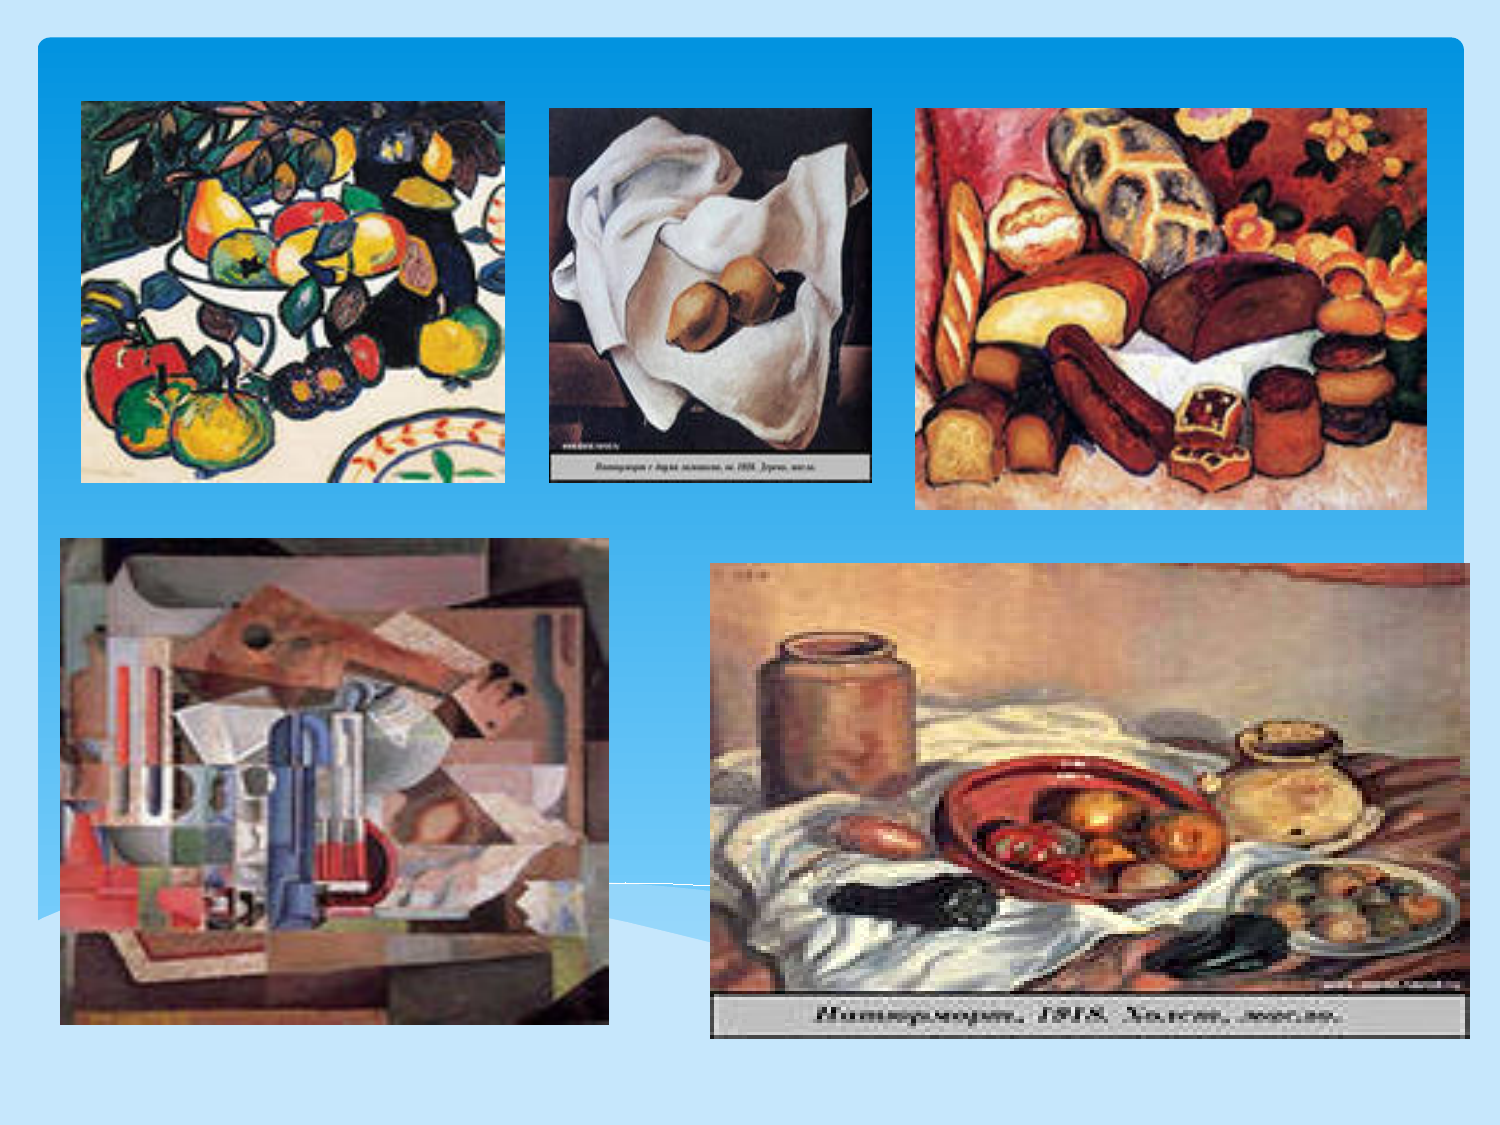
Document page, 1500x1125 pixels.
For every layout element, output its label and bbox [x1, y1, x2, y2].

picture [915, 109, 1427, 511]
picture [60, 538, 609, 1026]
picture [548, 109, 872, 483]
picture [81, 102, 505, 483]
picture [709, 563, 1470, 1039]
